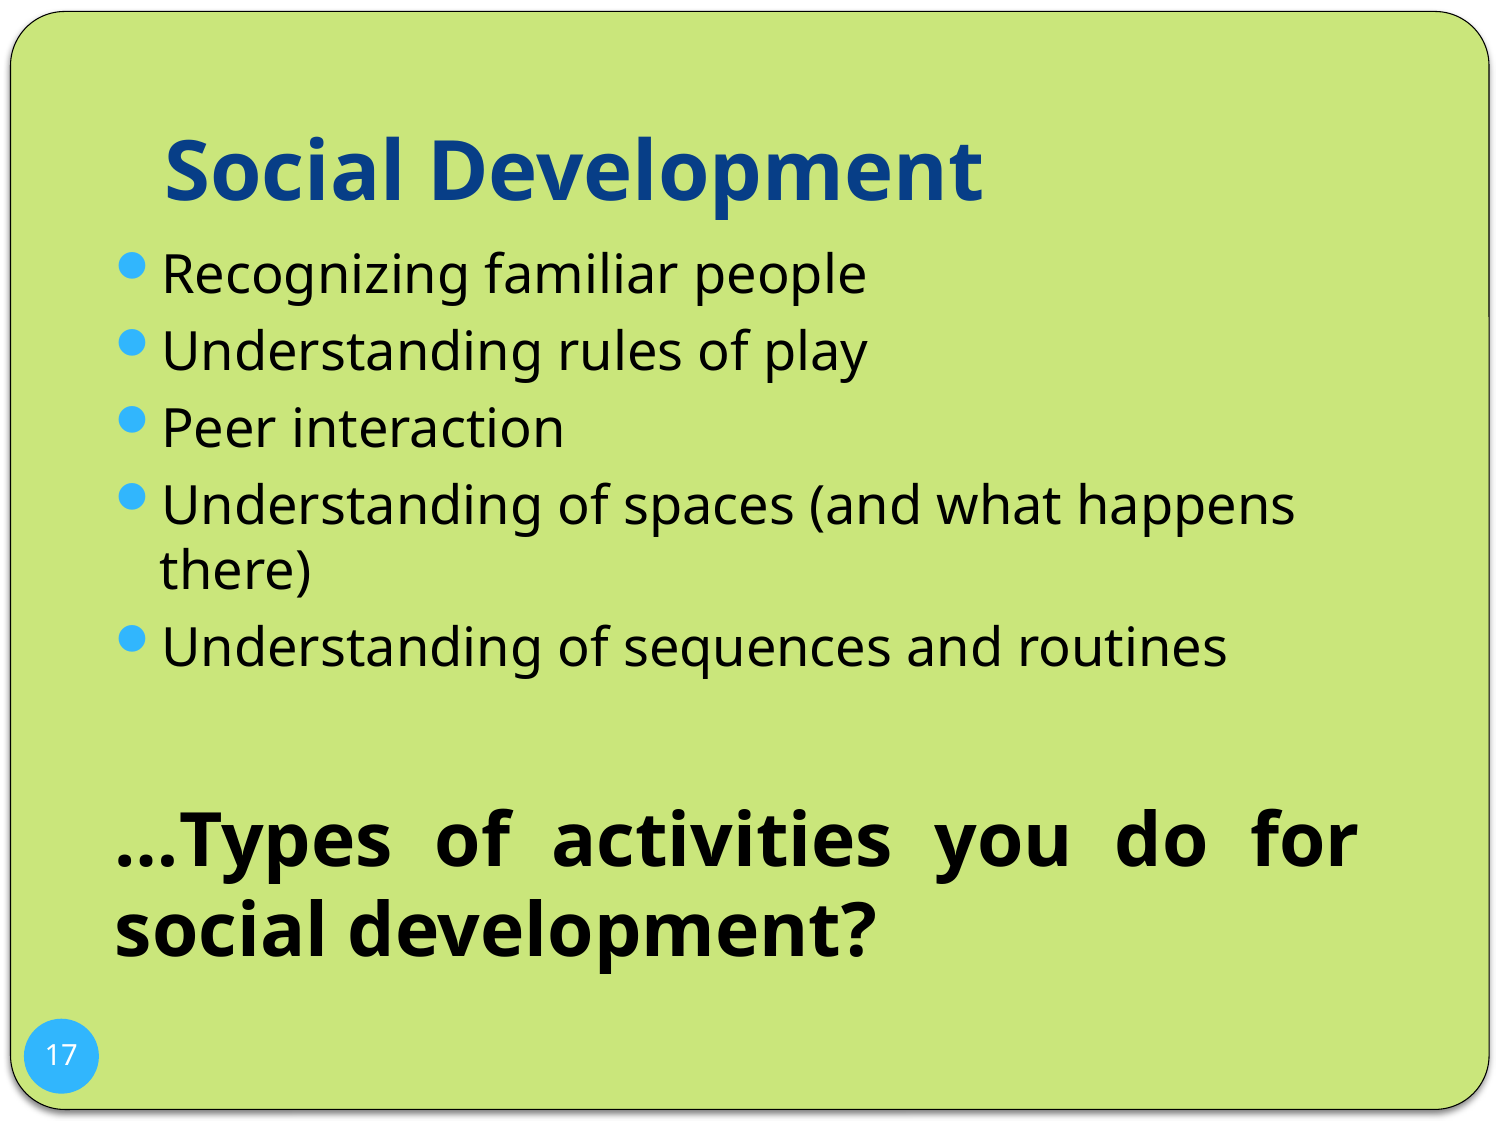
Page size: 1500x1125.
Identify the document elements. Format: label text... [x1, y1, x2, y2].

title Social Development [150, 45, 1425, 233]
list Recognizing familiar people Understanding rules of play Peer interaction Understanding of spaces (and what happens there) Understanding of sequences and routines …Types of activities you do for social development? [100, 231, 1376, 982]
slide_number 17 [23, 1018, 99, 1094]
